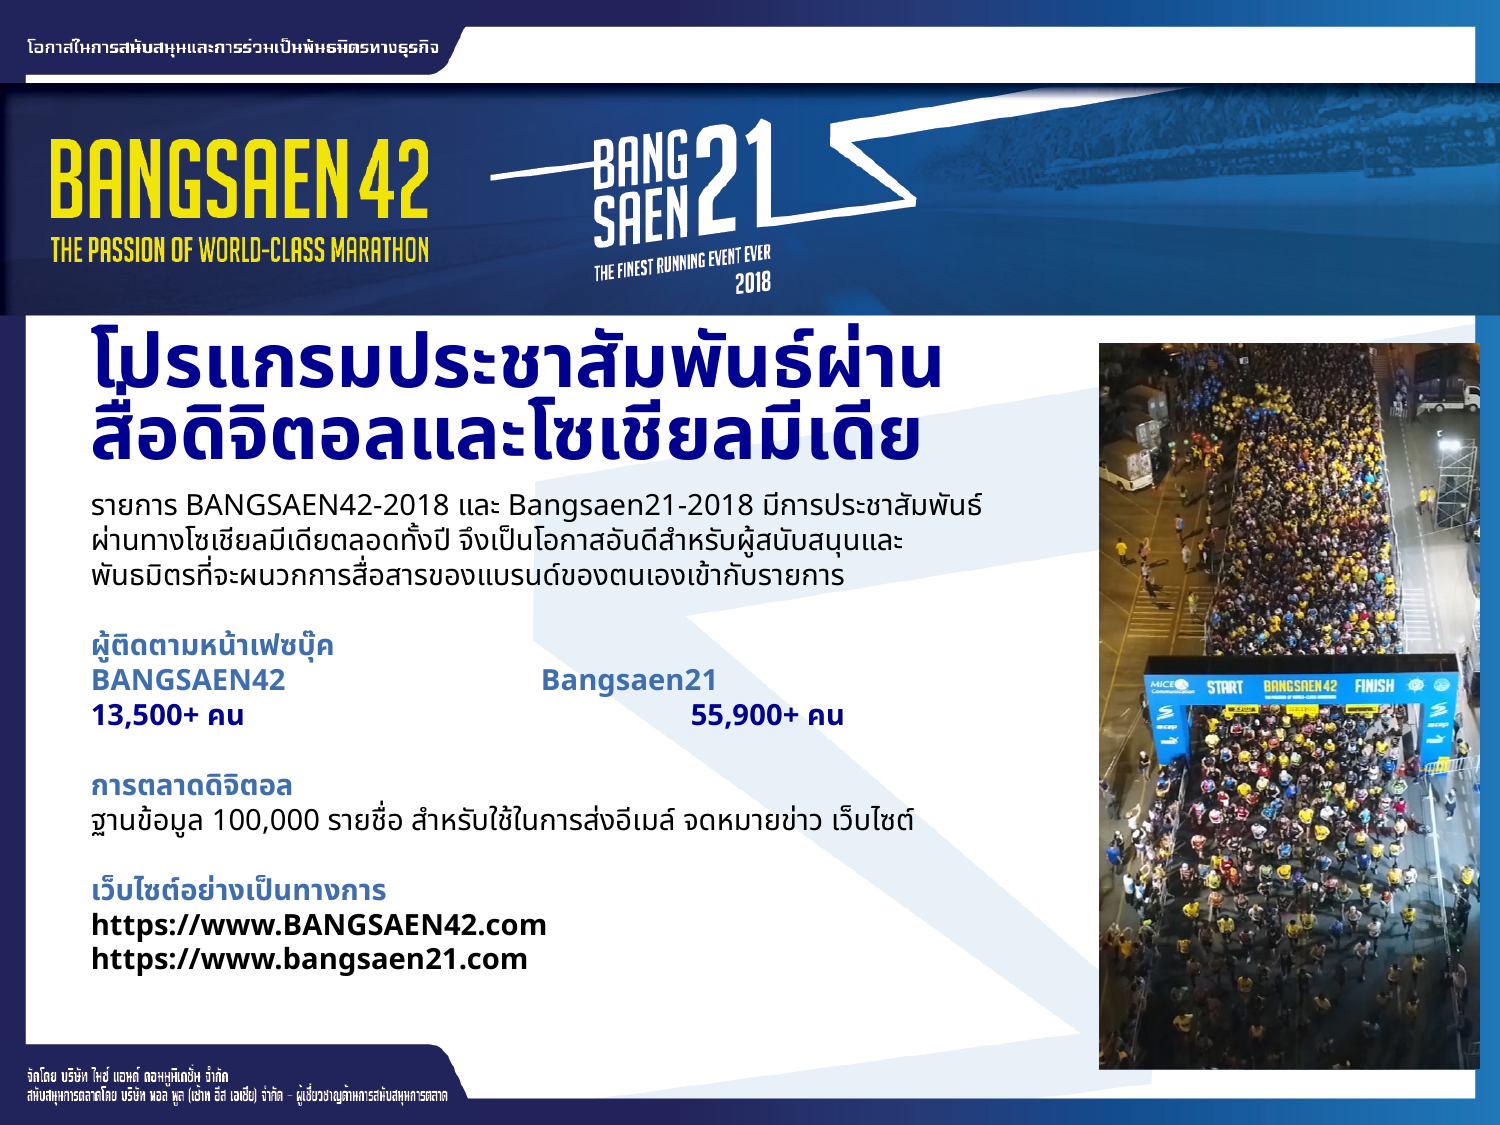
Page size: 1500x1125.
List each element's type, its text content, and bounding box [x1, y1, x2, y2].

text_box รายการ BANGSAEN42-2018 และ Bangsaen21-2018 มีการประชาสัมพันธ์ผ่านทางโซเชียลมีเดียตลอดทั้งปี จึงเป็นโอกาสอันดีสำหรับผู้สนับสนุนและพันธมิตรที่จะผนวกการสื่อสารของแบรนด์ของตนเองเข้ากับรายการ ผู้ติดตามหน้าเฟซบุ๊ค BANGSAEN42 Bangsaen21 13,500+ คน 55,900+ คน การตลาดดิจิตอล ฐานข้อมูล 100,000 รายชื่อ สำหรับใช้ในการส่งอีเมล์ จดหมายข่าว เว็บไซต์ เว็บไซต์อย่างเป็นทางการ https://www.BANGSAEN42.com https://www.bangsaen21.com [76, 479, 1007, 1019]
picture [0, 0, 1500, 1125]
text_box โปรแกรมประชาสัมพันธ์ผ่านสื่อดิจิตอลและโซเชียลมีเดีย [76, 322, 1031, 482]
